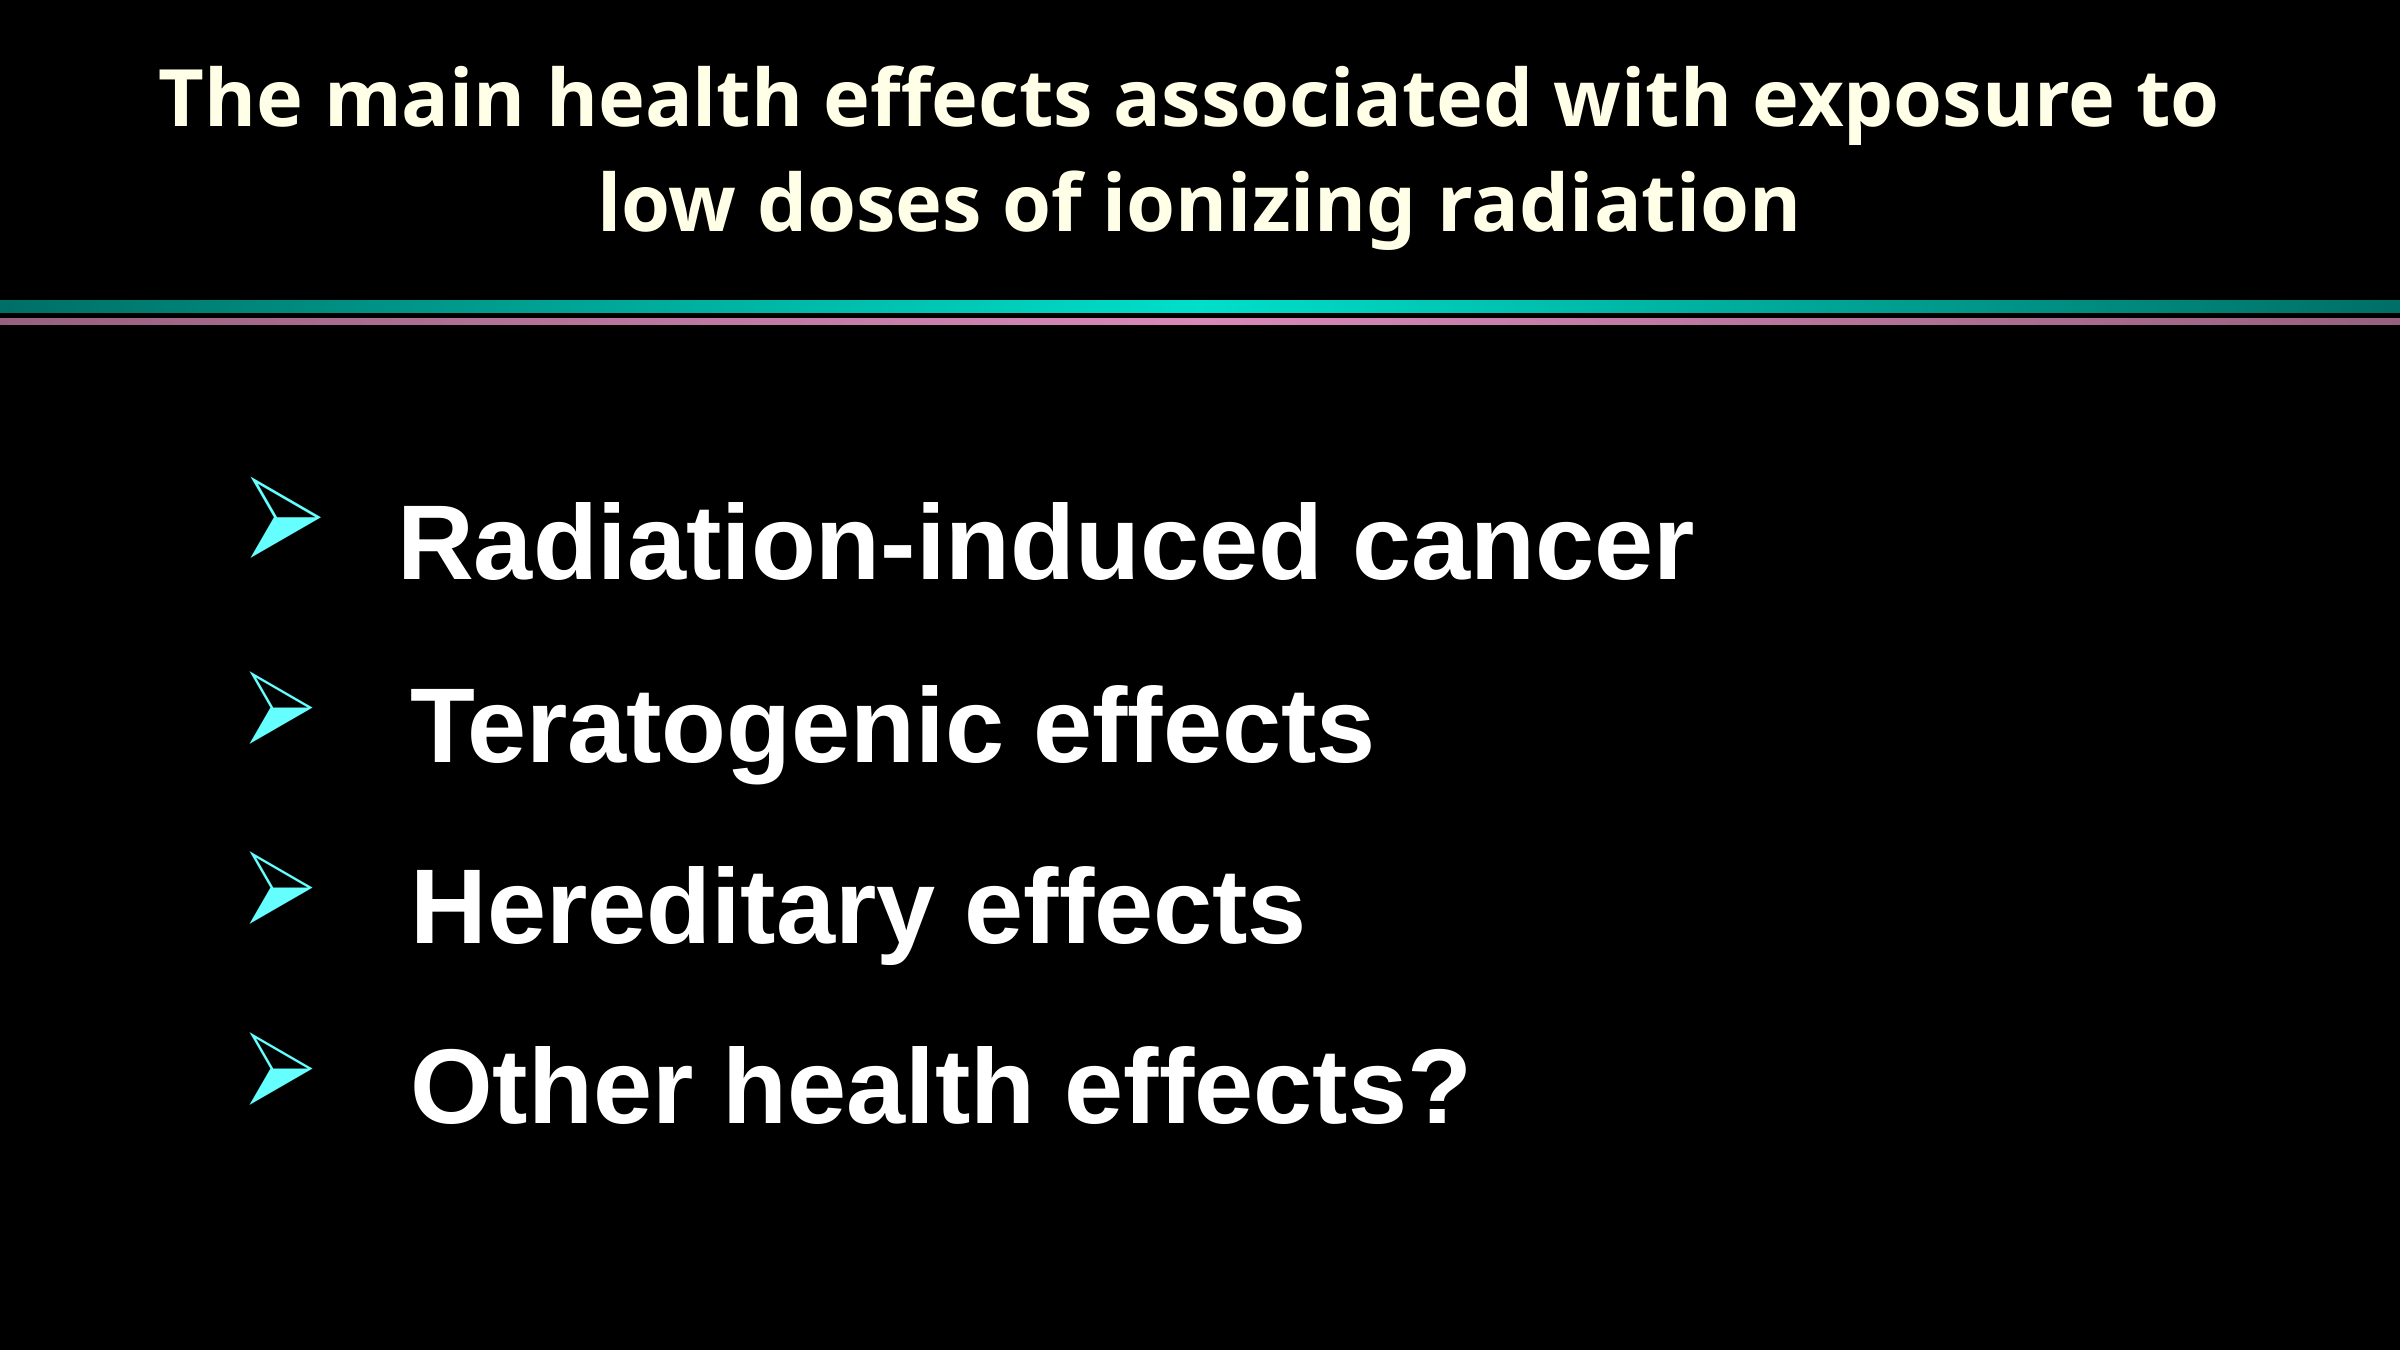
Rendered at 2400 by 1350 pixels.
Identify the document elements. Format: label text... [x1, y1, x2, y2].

text_box The main health effects associated with exposure to low doses of ionizing radiation [0, 0, 2400, 258]
text_box Radiation-induced cancer Teratogenic effects Hereditary effects Other health effects? [220, 449, 2141, 1156]
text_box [0, 299, 2400, 325]
